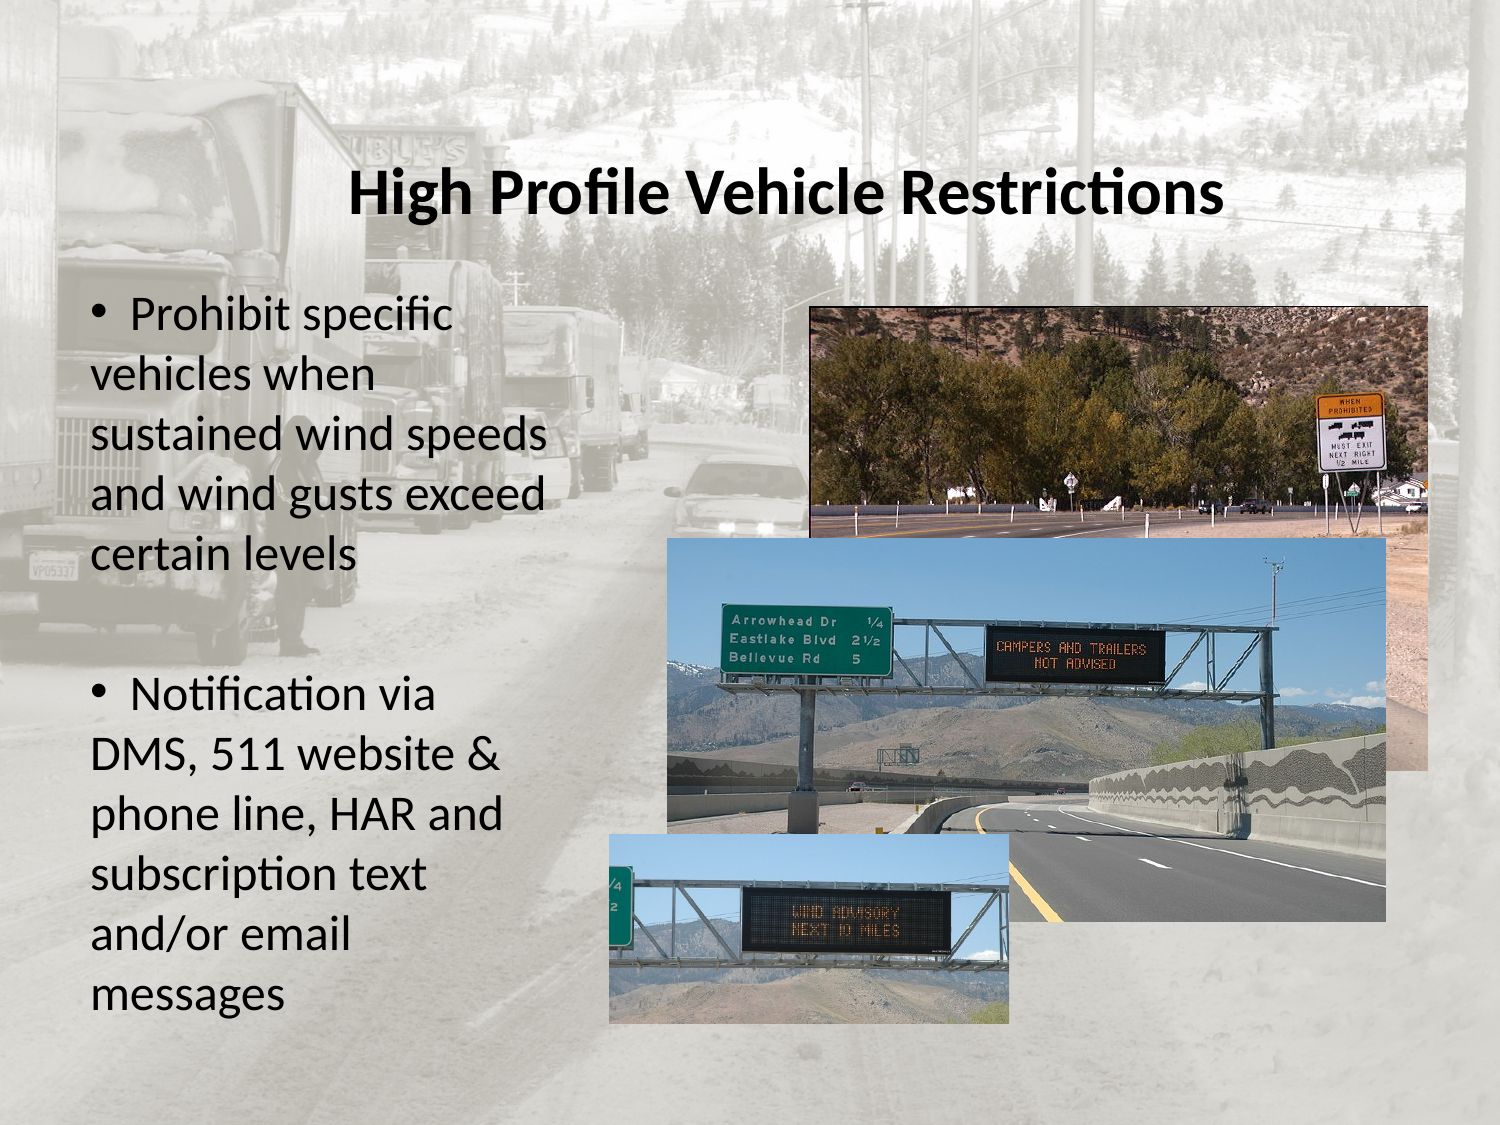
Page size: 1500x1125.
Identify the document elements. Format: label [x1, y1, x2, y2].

picture [0, 0, 1500, 1125]
list [666, 538, 1387, 922]
